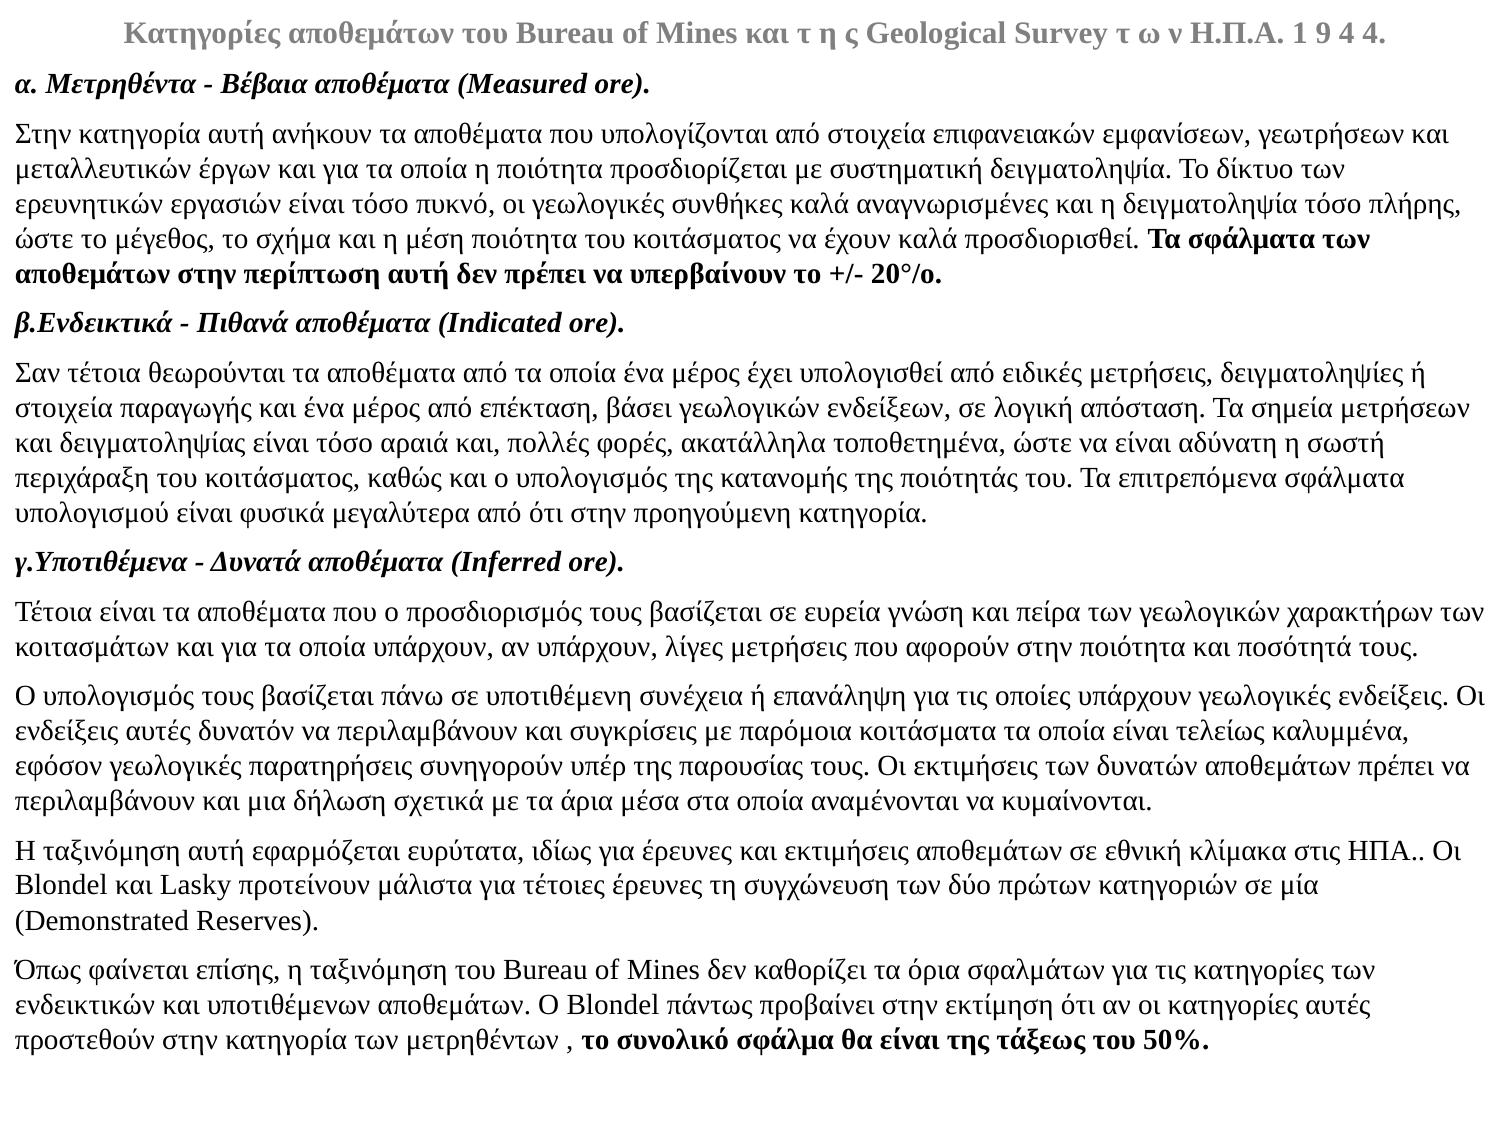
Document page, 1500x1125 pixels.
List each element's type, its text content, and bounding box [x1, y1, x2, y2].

text_box Κατηγορίες αποθεμάτων του Bureau of Mines και τ η ς Geological Survey τ ω ν Η.Π.Α. 1 9 4 4. α. Μετρηθέντα - Βέβαια αποθέματα (Measured ore). Στην κατηγορία αυτή ανήκουν τα αποθέματα που υπολογίζονται από στοιχεία επιφανειακών εμφανίσεων, γεωτρήσεων και μεταλλευτικών έργων και για τα οποία η ποιότητα προσδιορίζεται με συστηματική δειγματοληψία. Το δίκτυο των ερευνητικών εργασιών είναι τόσο πυκνό, οι γεωλογικές συνθήκες καλά αναγνωρισμένες και η δειγματοληψία τόσο πλήρης, ώστε το μέγεθος, το σχήμα και η μέση ποιότητα του κοιτάσματος να έχουν καλά προσδιορισθεί. Τα σφάλματα των αποθεμάτων στην περίπτωση αυτή δεν πρέπει να υπερβαίνουν το +/- 20°/ο. β.Ενδεικτικά - Πιθανά αποθέματα (Indicated ore). Σαν τέτοια θεωρούνται τα αποθέματα από τα οποία ένα μέρος έχει υπολογισθεί από ειδικές μετρήσεις, δειγματοληψίες ή στοιχεία παραγωγής και ένα μέρος από επέκταση, βάσει γεωλογικών ενδείξεων, σε λογική απόσταση. Τα σημεία μετρήσεων και δειγματοληψίας είναι τόσο αραιά και, πολλές φορές, ακατάλληλα τοποθετημένα, ώστε να είναι αδύνατη η σωστή περιχάραξη του κοιτάσματος, καθώς και ο υπολογισμός της κατανομής της ποιότητάς του. Τα επιτρεπόμενα σφάλματα υπολογισμού είναι φυσικά μεγαλύτερα από ότι στην προηγούμενη κατηγορία. γ.Υποτιθέμενα - Δυνατά αποθέματα (Inferred ore). Τέτοια είναι τα αποθέματα που ο προσδιορισμός τους βασίζεται σε ευρεία γνώση και πείρα των γεωλογικών χαρακτήρων των κοιτασμάτων και για τα οποία υπάρχουν, αν υπάρχουν, λίγες μετρήσεις που αφορούν στην ποιότητα και ποσότητά τους. Ο υπολογισμός τους βασίζεται πάνω σε υποτιθέμενη συνέχεια ή επανάληψη για τις οποίες υπάρχουν γεωλογικές ενδείξεις. Οι ενδείξεις αυτές δυνατόν να περιλαμβάνουν και συγκρίσεις με παρόμοια κοιτάσματα τα οποία είναι τελείως καλυμμένα, εφόσον γεωλογικές παρατηρήσεις συνηγορούν υπέρ της παρουσίας τους. Οι εκτιμήσεις των δυνατών αποθεμάτων πρέπει να περιλαμβάνουν και μια δήλωση σχετικά με τα άρια μέσα στα οποία αναμένονται να κυμαίνονται. Η ταξινόμηση αυτή εφαρμόζεται ευρύτατα, ιδίως για έρευνες και εκτιμήσεις αποθεμάτων σε εθνική κλίμακα στις ΗΠΑ.. Οι Blondel και Lasky προτείνουν μάλιστα για τέτοιες έρευνες τη συγχώνευση των δύο πρώτων κατηγοριών σε μία (Demonstrated Reserves). Όπως φαίνεται επίσης, η ταξινόμηση του Bureau of Mines δεν καθορίζει τα όρια σφαλμάτων για τις κατηγορίες των ενδεικτικών και υποτιθέμενων αποθεμάτων. Ο Blondel πάντως προβαίνει στην εκτίμηση ότι αν οι κατηγορίες αυτές προστεθούν στην κατηγορία των μετρηθέντων , το συνολικό σφάλμα θα είναι της τάξεως του 50%. [0, 5, 1447, 1056]
